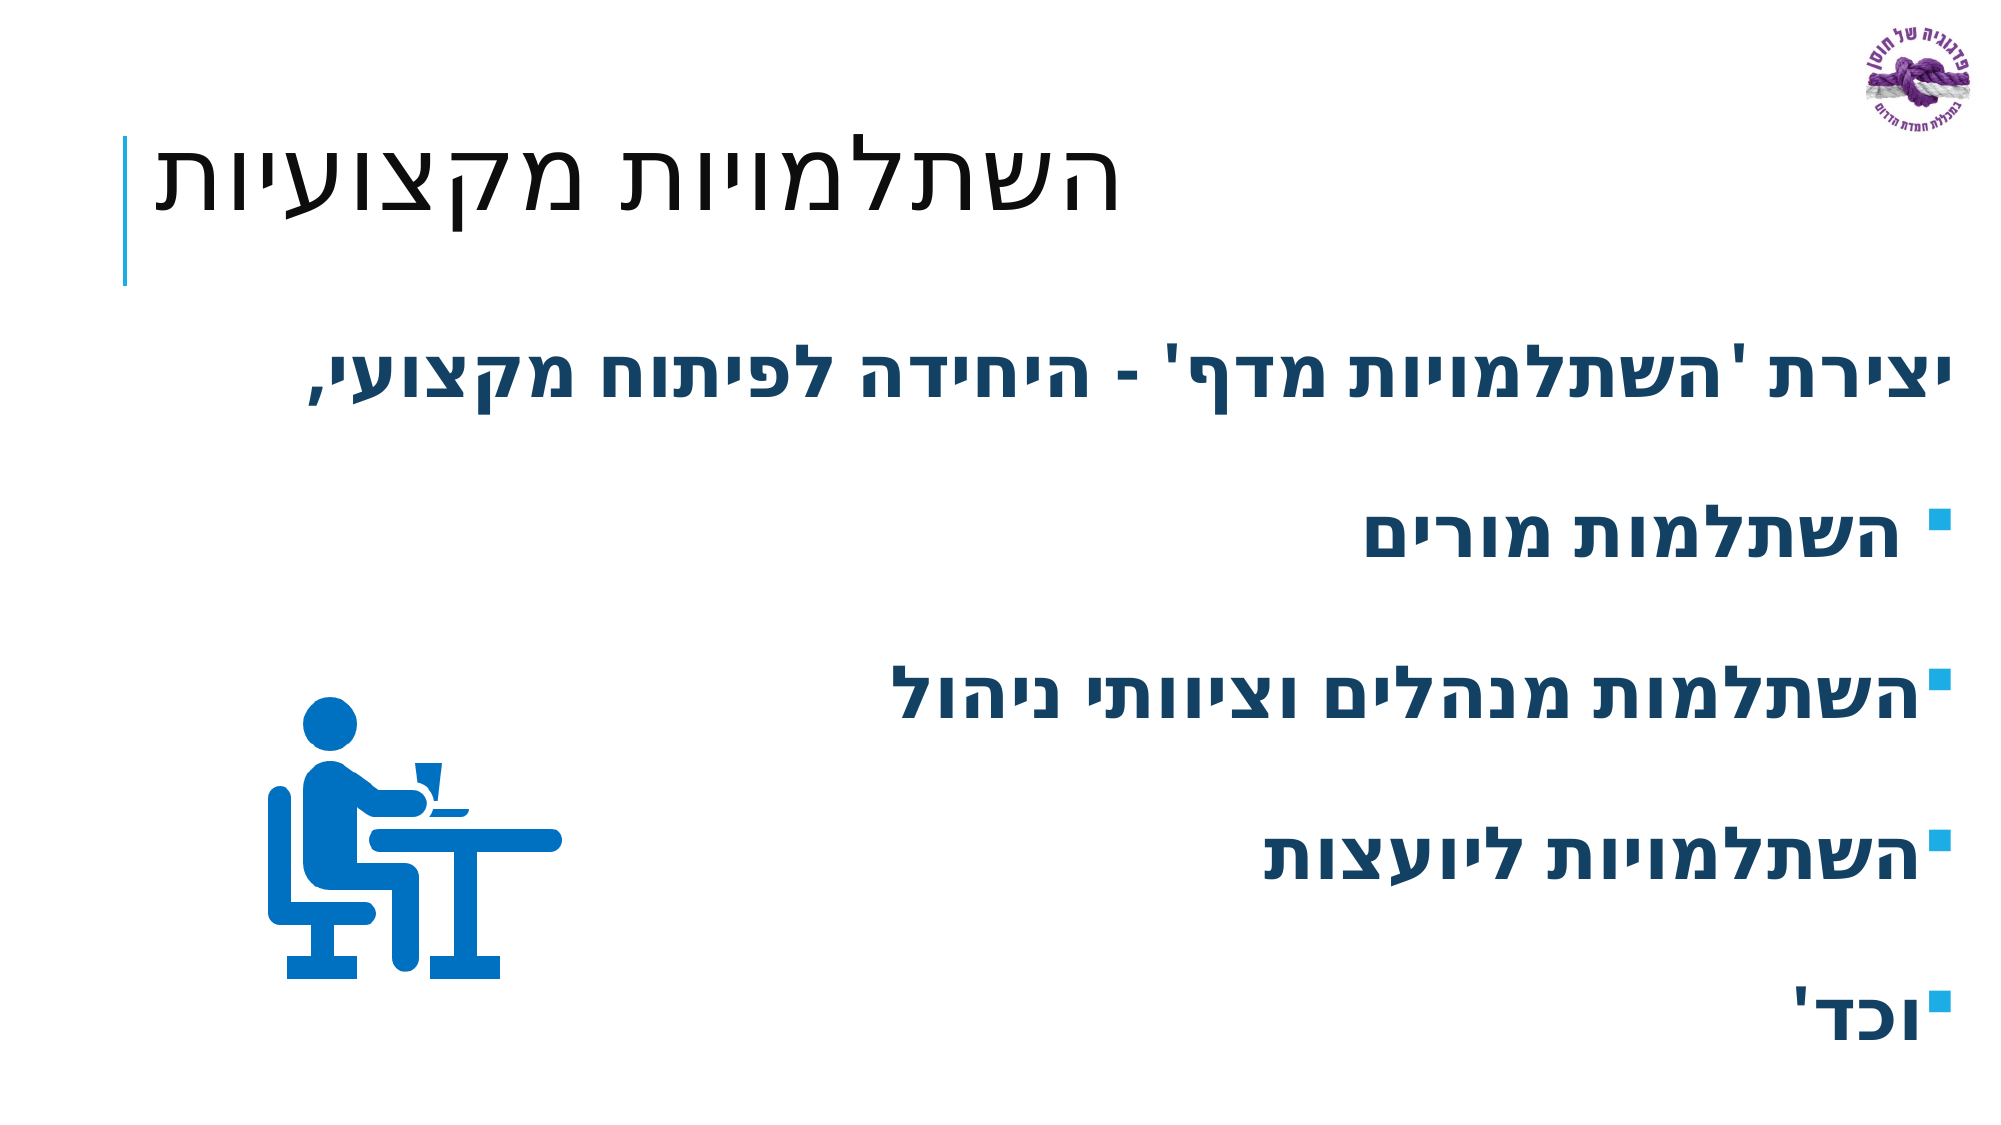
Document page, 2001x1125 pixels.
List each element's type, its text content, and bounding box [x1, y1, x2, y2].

picture [229, 658, 601, 1030]
list יצירת 'השתלמויות מדף' - היחידה לפיתוח מקצועי, השתלמות מורים השתלמות מנהלים וציוותי ניהול השתלמויות ליועצות וכד' [79, 272, 1965, 1068]
title השתלמויות מקצועיות [140, 57, 1735, 272]
picture [1850, 20, 2000, 148]
